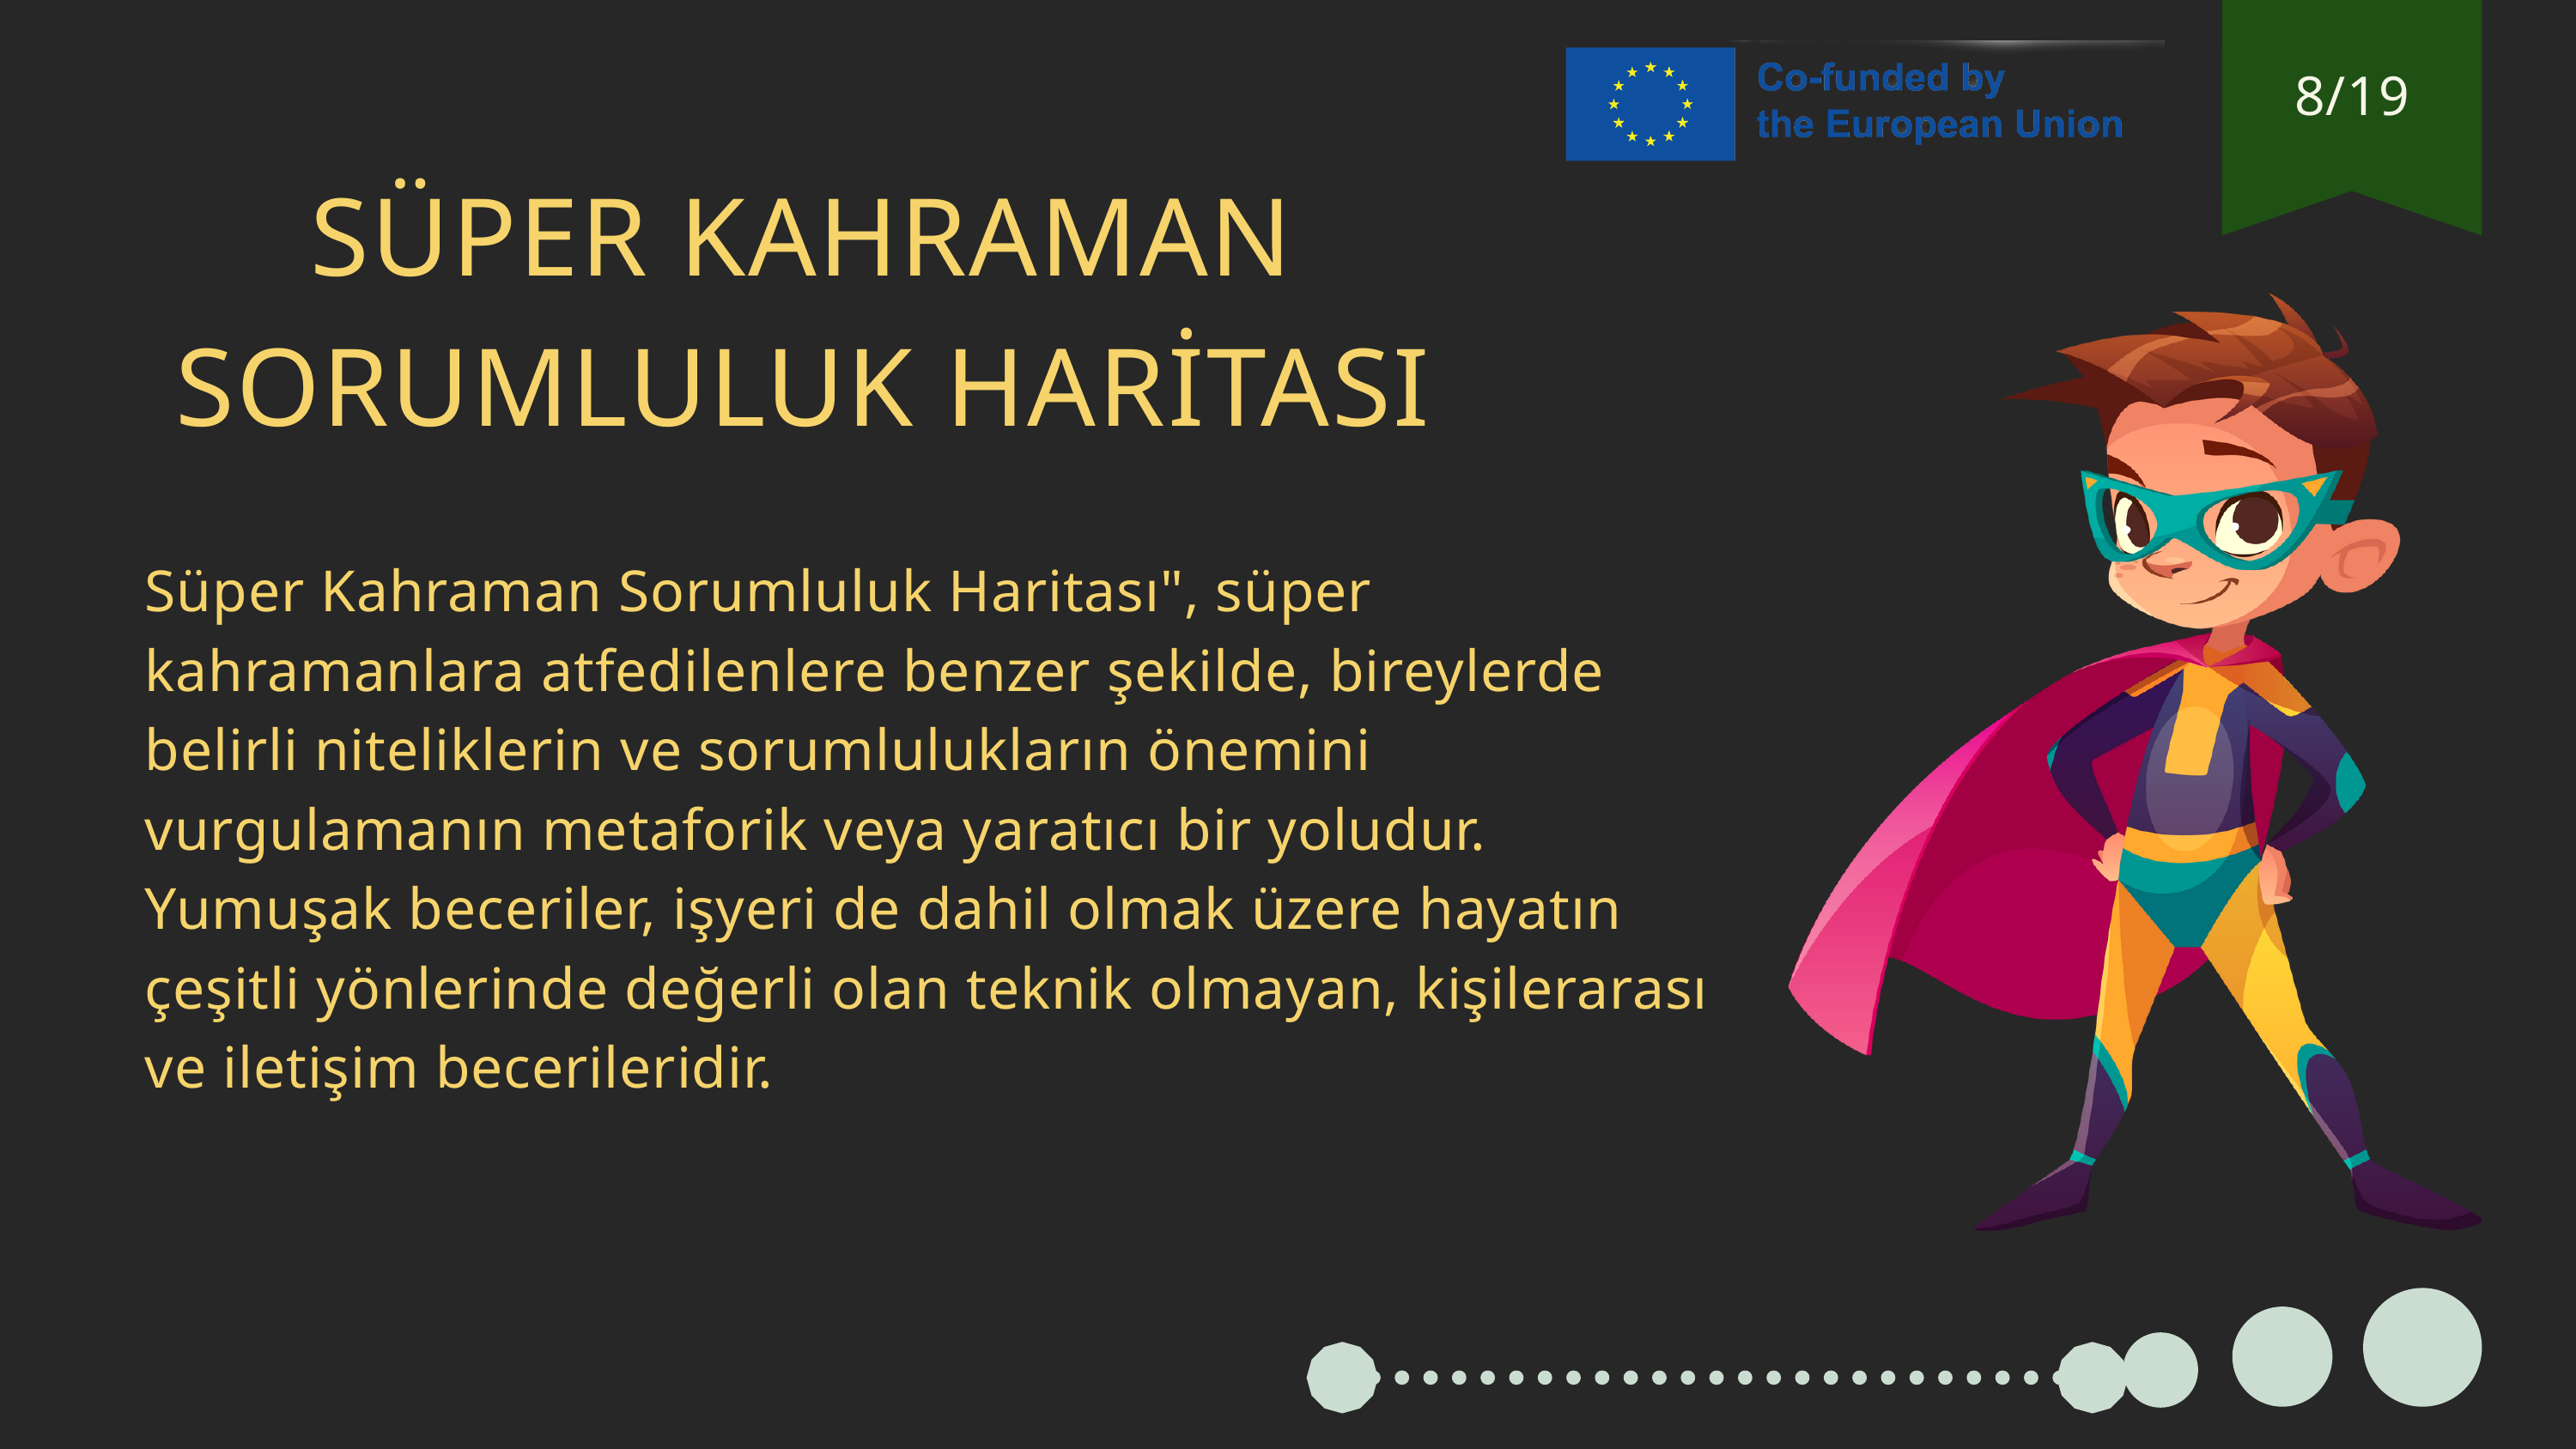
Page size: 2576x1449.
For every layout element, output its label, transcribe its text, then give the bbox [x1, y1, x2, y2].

text_box [1788, 293, 2482, 1231]
text_box 8/19 [2485, 51, 2494, 126]
text_box 8/19 [2210, 51, 2217, 126]
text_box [1341, 1288, 2482, 1408]
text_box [2221, 0, 2482, 236]
text_box SÜPER KAHRAMAN SORUMLULUK HARİTASI [46, 147, 1559, 448]
text_box Süper Kahraman Sorumluluk Haritası", süper kahramanlara atfedilenlere benzer şekilde, bireylerde belirli niteliklerin ve sorumlulukların önemini vurgulamanın metaforik veya yaratıcı bir yoludur. Yumuşak beceriler, işyeri de dahil olmak üzere hayatın çeşitli yönlerinde değerli olan teknik olmayan, kişilerarası ve iletişim becerileridir. [144, 543, 1748, 1179]
text_box [1558, 40, 2165, 168]
